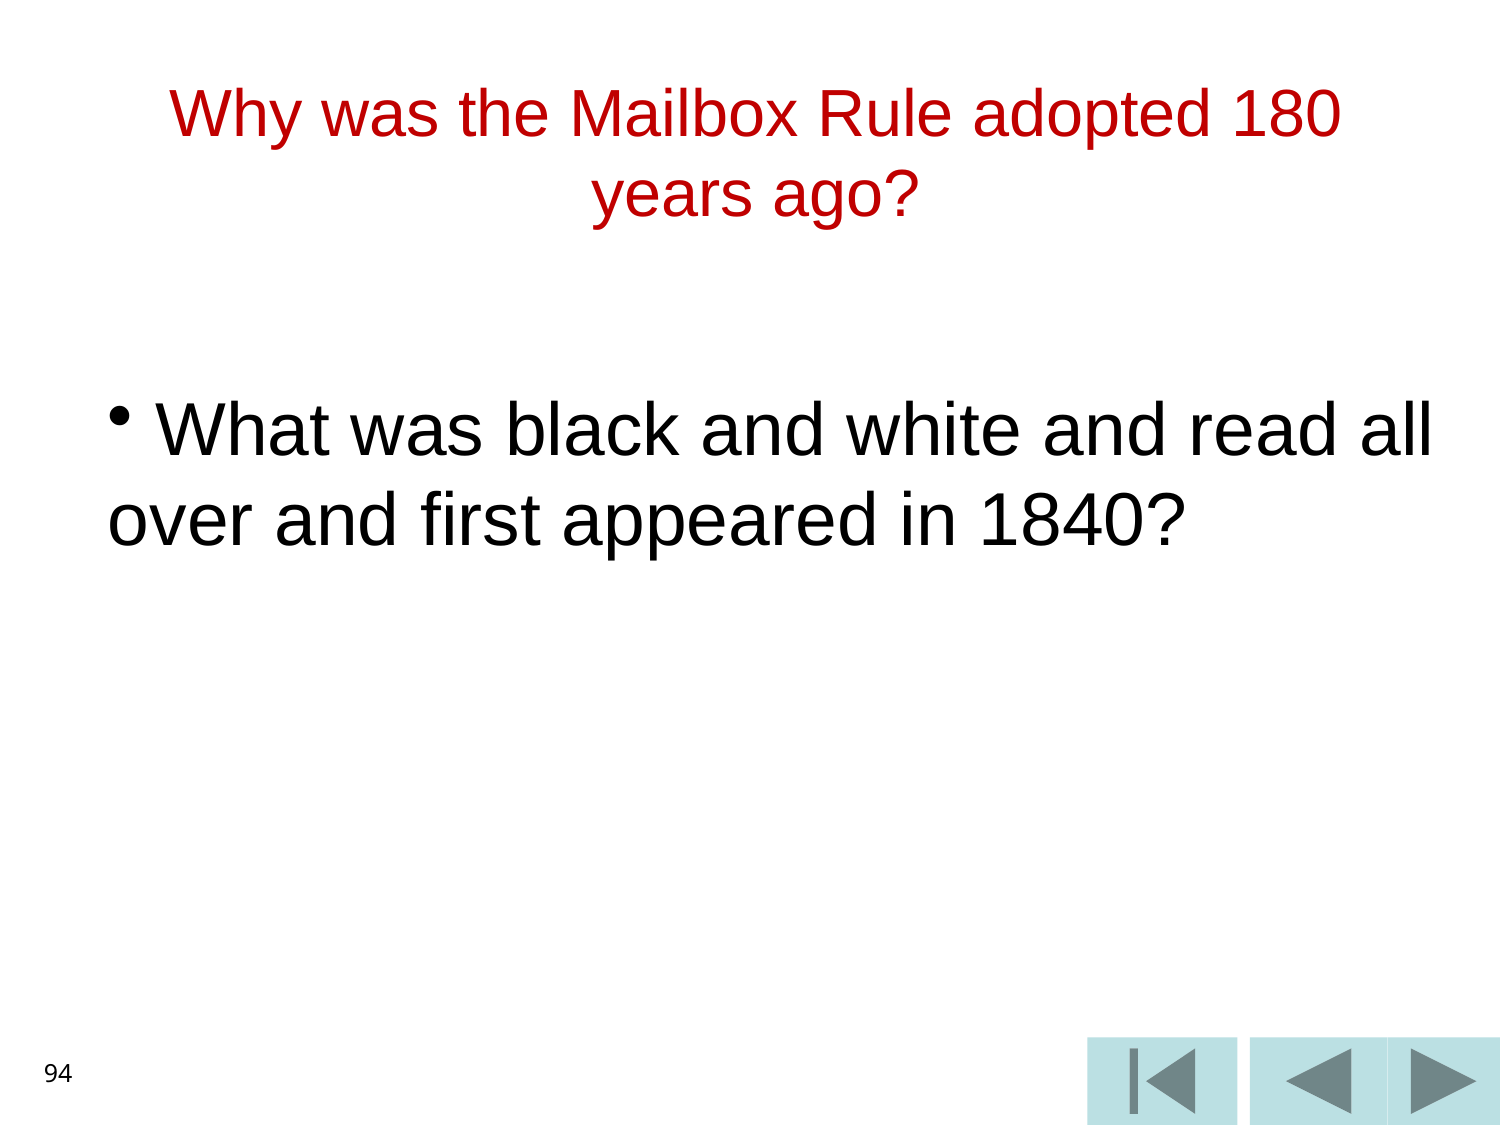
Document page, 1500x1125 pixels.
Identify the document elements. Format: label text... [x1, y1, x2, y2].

slide_number 94 [0, 1049, 88, 1125]
list What was black and white and read all over and first appeared in 1840? [92, 287, 1475, 975]
title Why was the Mailbox Rule adopted 180 years ago? [99, 50, 1413, 250]
